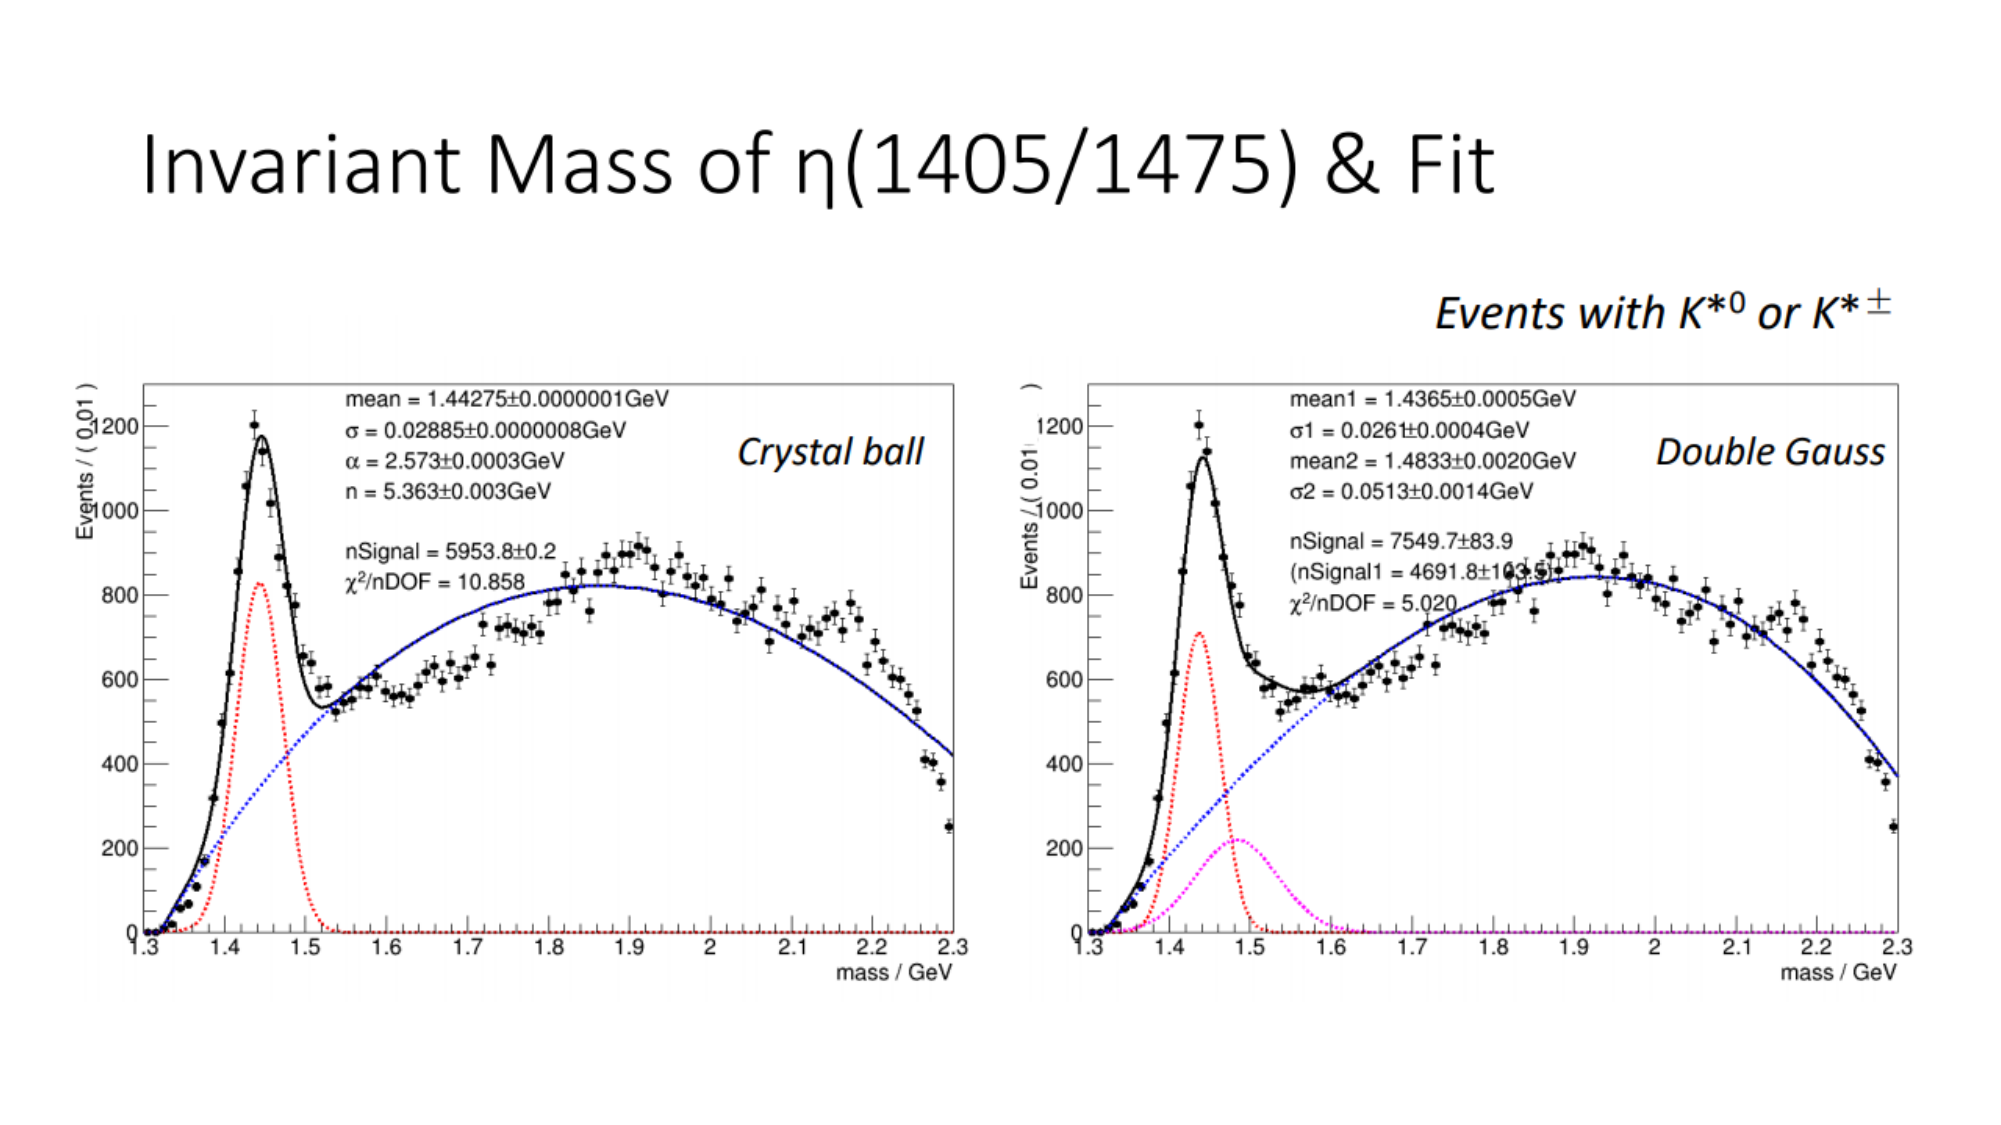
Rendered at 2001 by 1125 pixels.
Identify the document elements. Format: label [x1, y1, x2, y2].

picture [57, 97, 1943, 1028]
